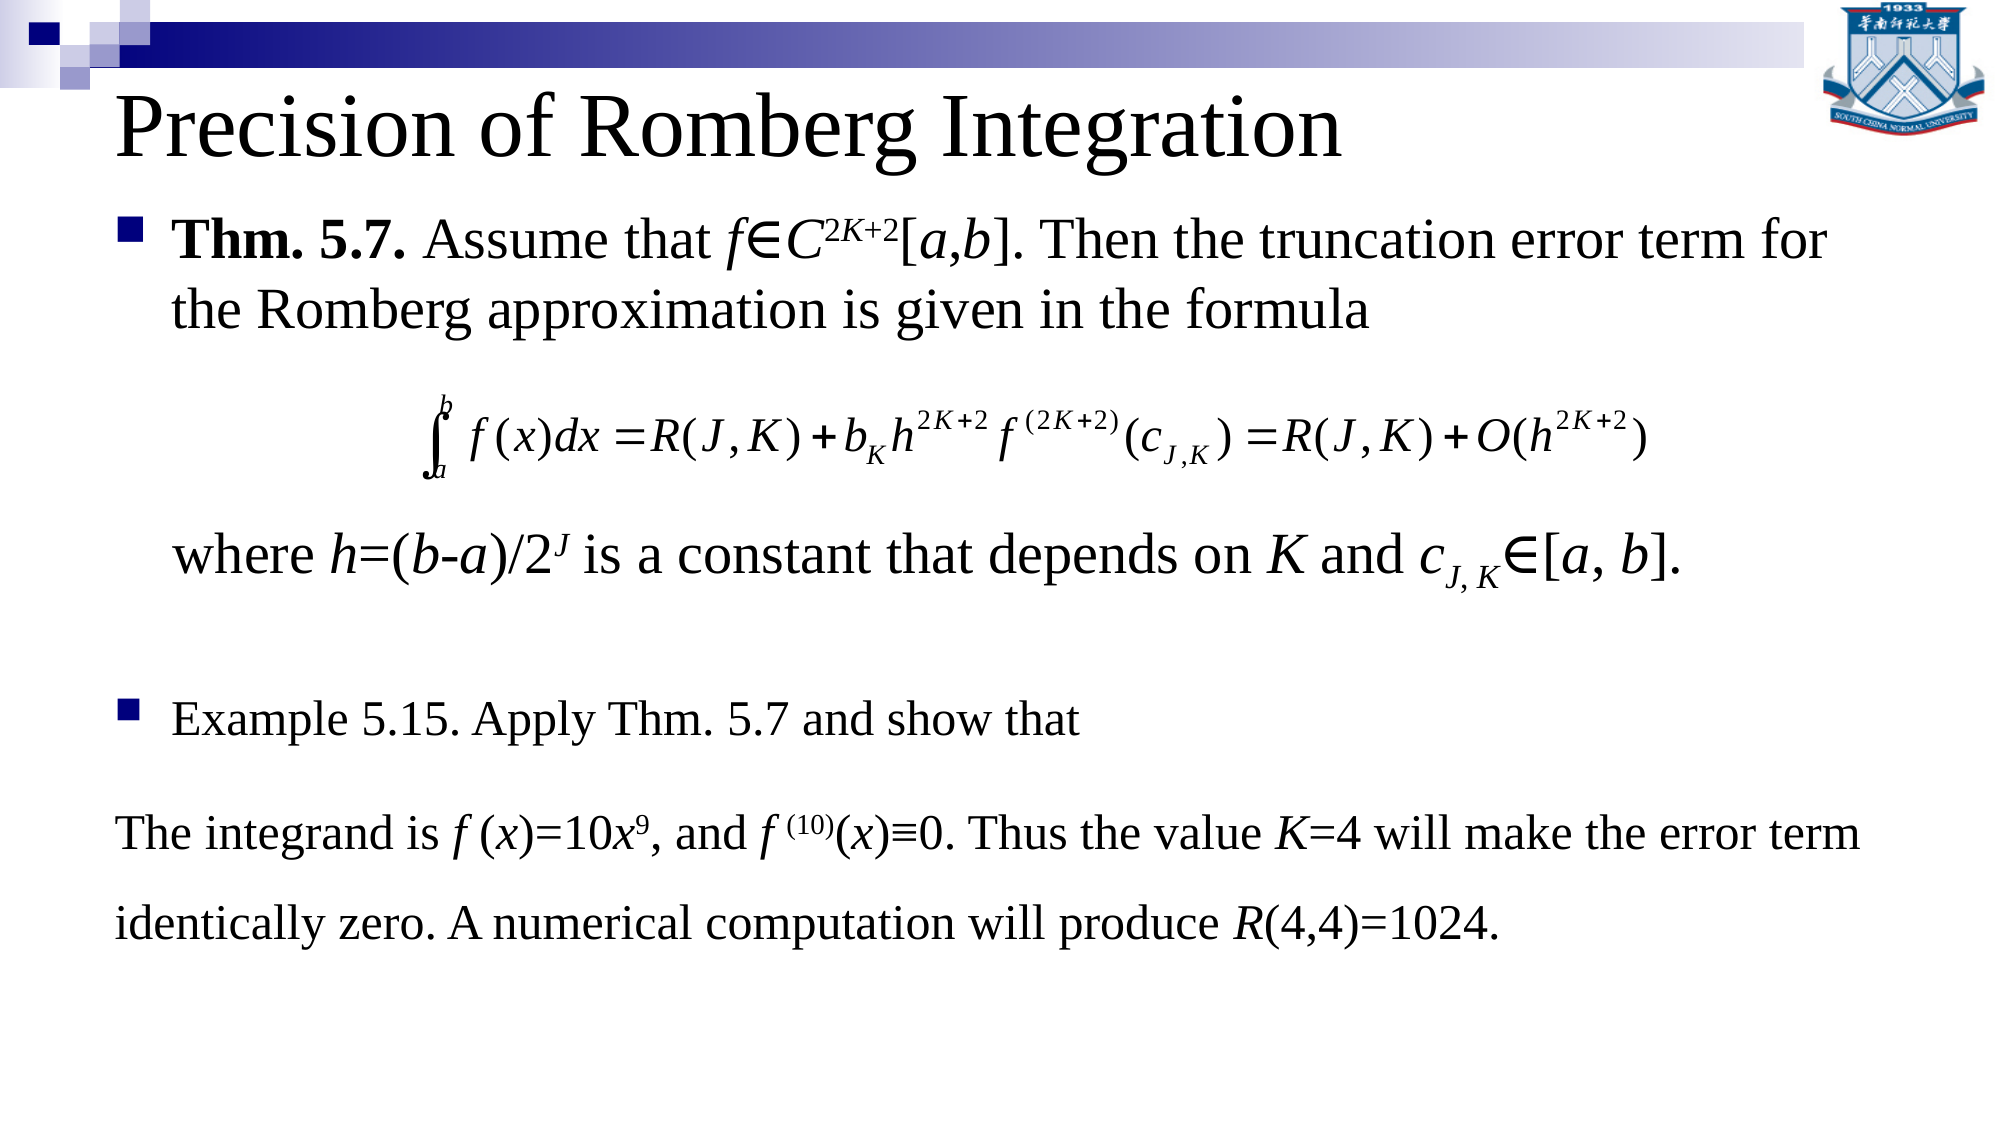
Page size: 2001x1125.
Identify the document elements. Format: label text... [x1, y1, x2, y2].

title Precision of Romberg Integration [99, 7, 1900, 192]
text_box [407, 382, 1660, 488]
text_box [328, 677, 1672, 1125]
list Thm. 5.7. Assume that f∈C2K+2[a,b]. Then the truncation error term for the Romberg approximation is given in the formula where h=(b-a)/2J is a constant that depends on K and cJ, K∈[a, b]. [99, 192, 1900, 997]
picture [1804, 0, 2000, 142]
